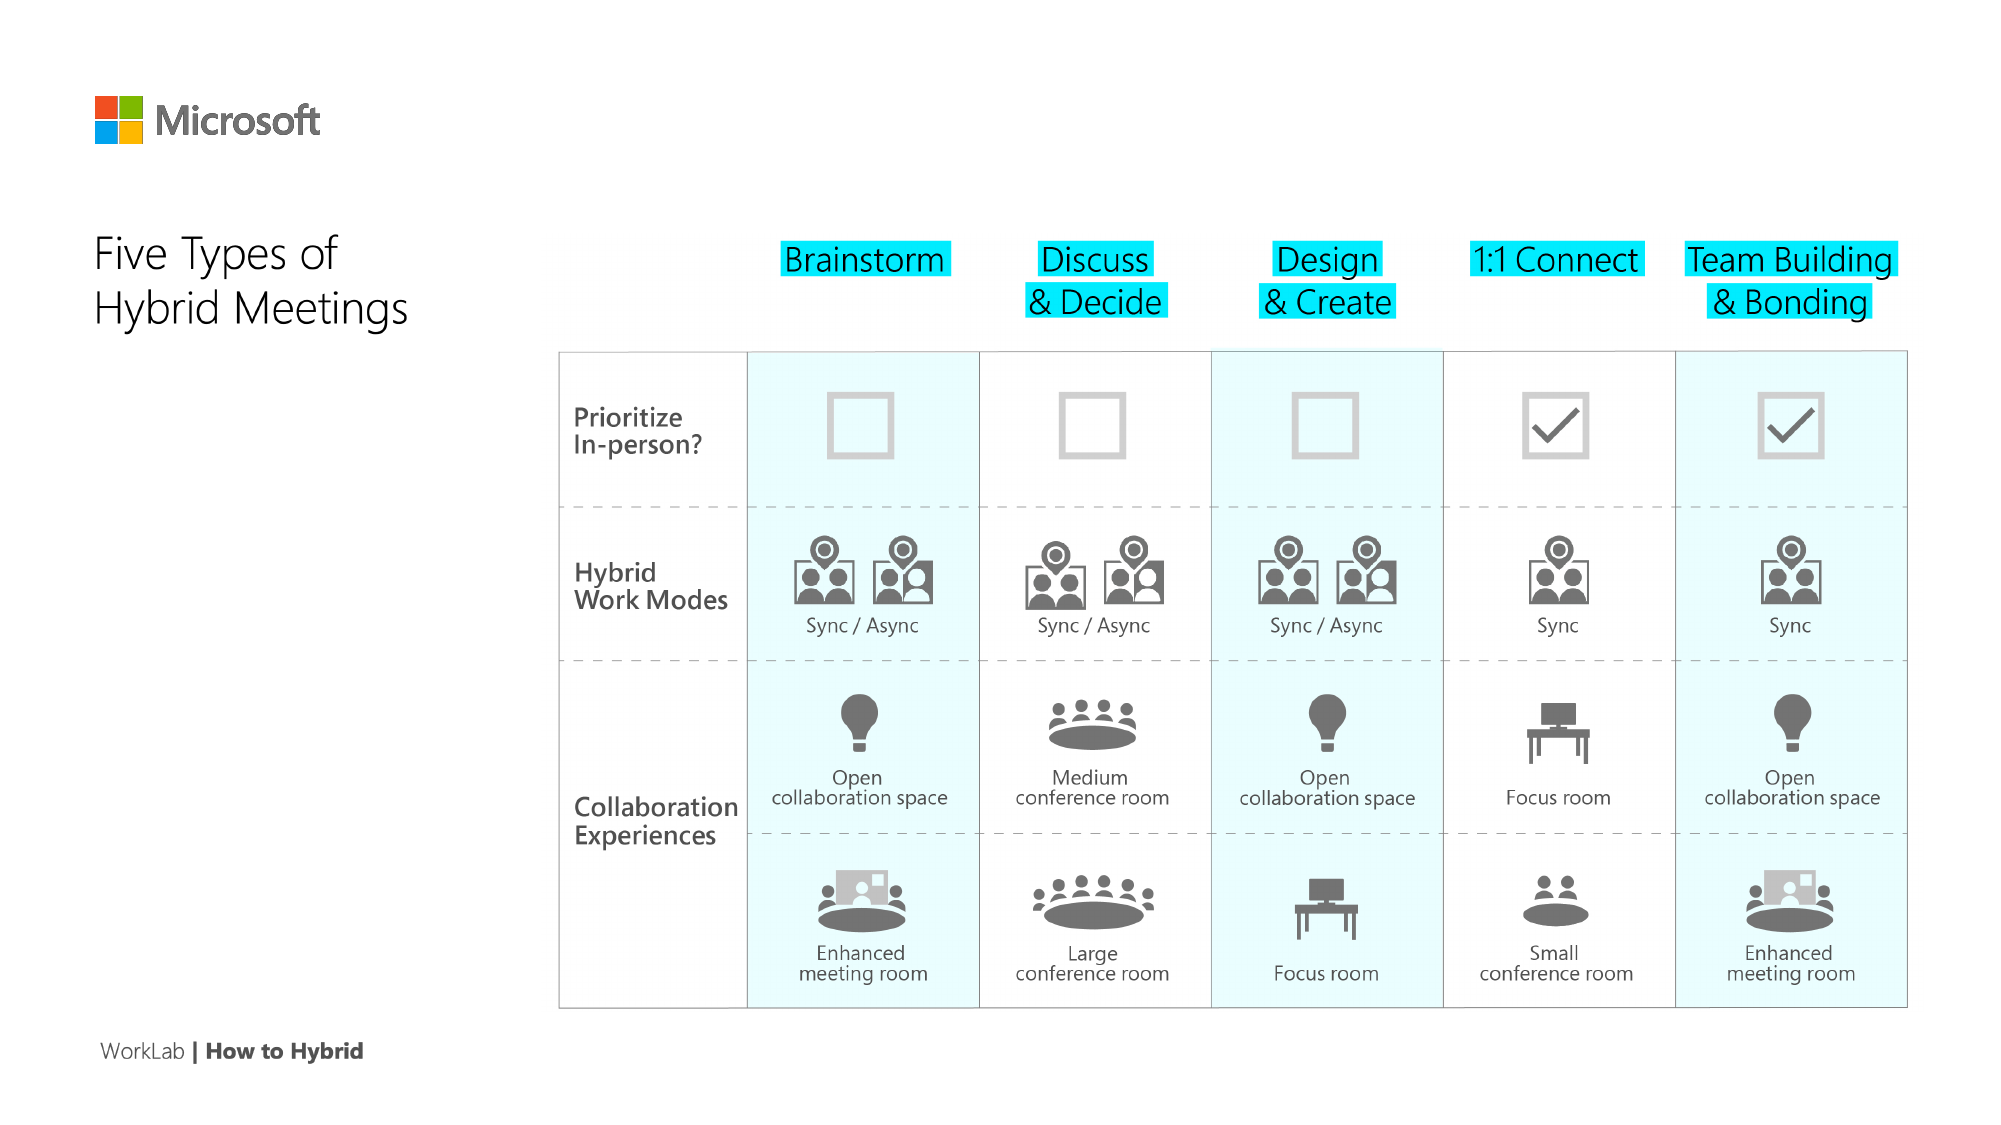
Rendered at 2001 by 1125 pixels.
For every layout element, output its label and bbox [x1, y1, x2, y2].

picture [95, 95, 321, 145]
picture [64, 209, 436, 362]
picture [84, 1022, 691, 1079]
picture [541, 233, 1924, 1012]
